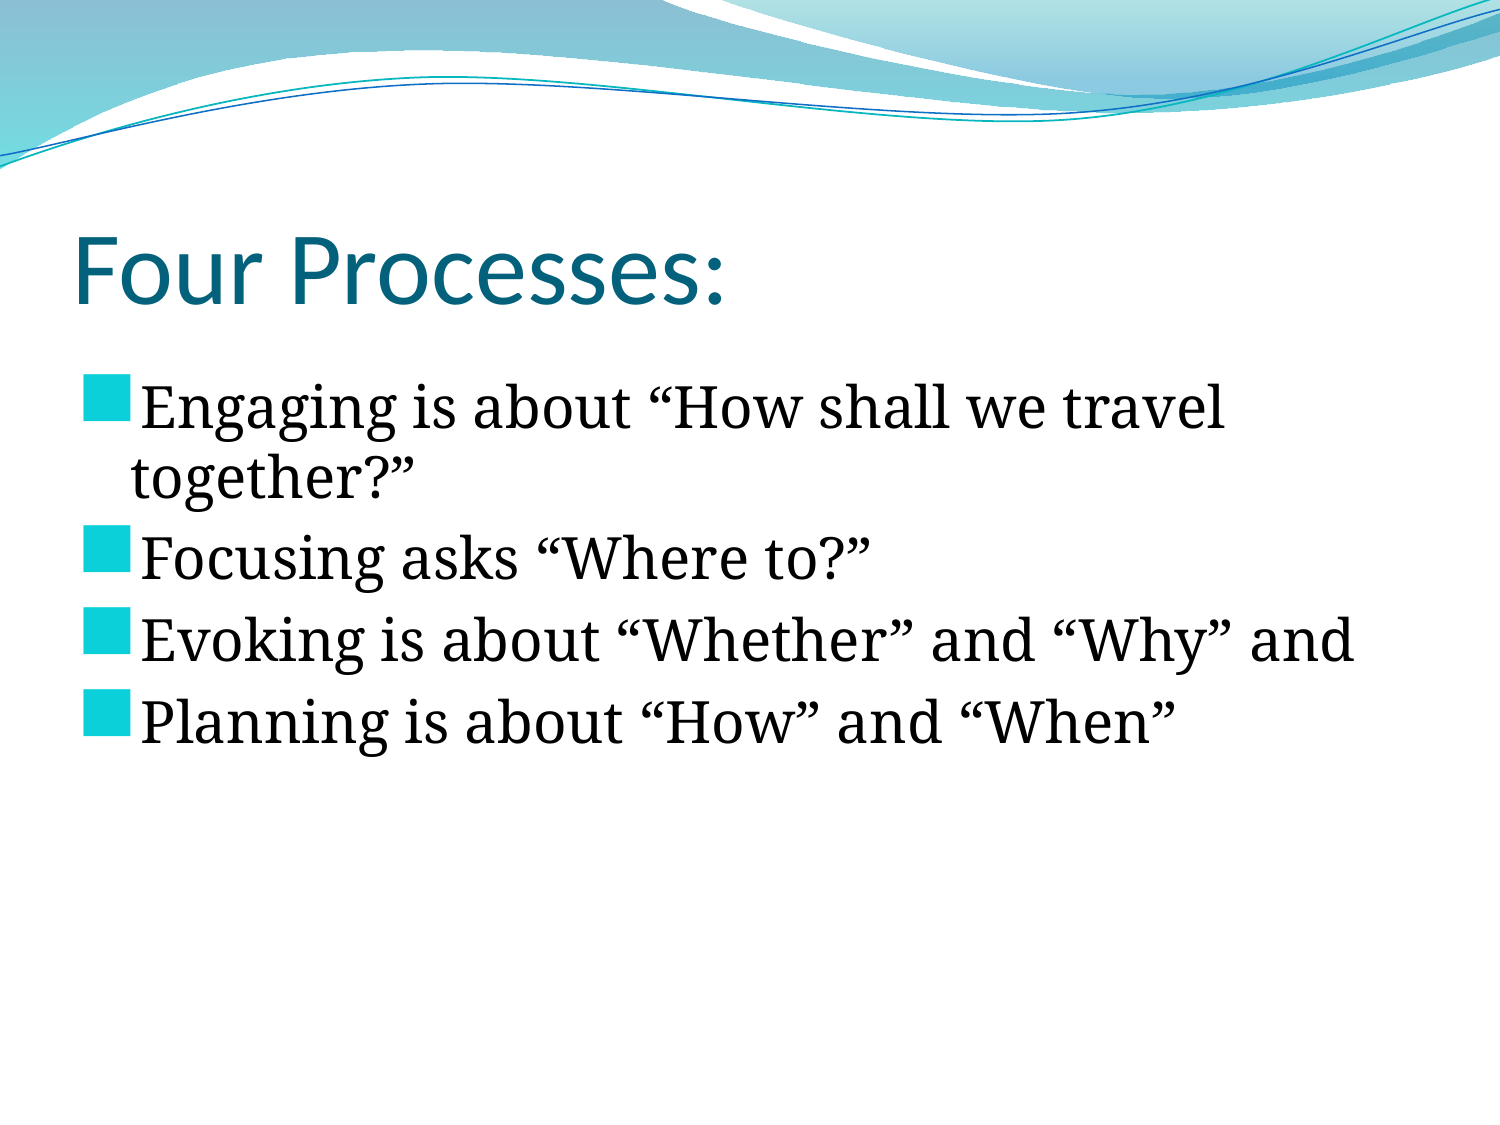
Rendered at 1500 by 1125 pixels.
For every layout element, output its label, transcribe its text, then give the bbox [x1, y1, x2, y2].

title Four Processes: [72, 137, 1423, 326]
list Engaging is about “How shall we travel together?” Focusing asks “Where to?” Evoking is about “Whether” and “Why” and Planning is about “How” and “When” [70, 362, 1421, 1083]
